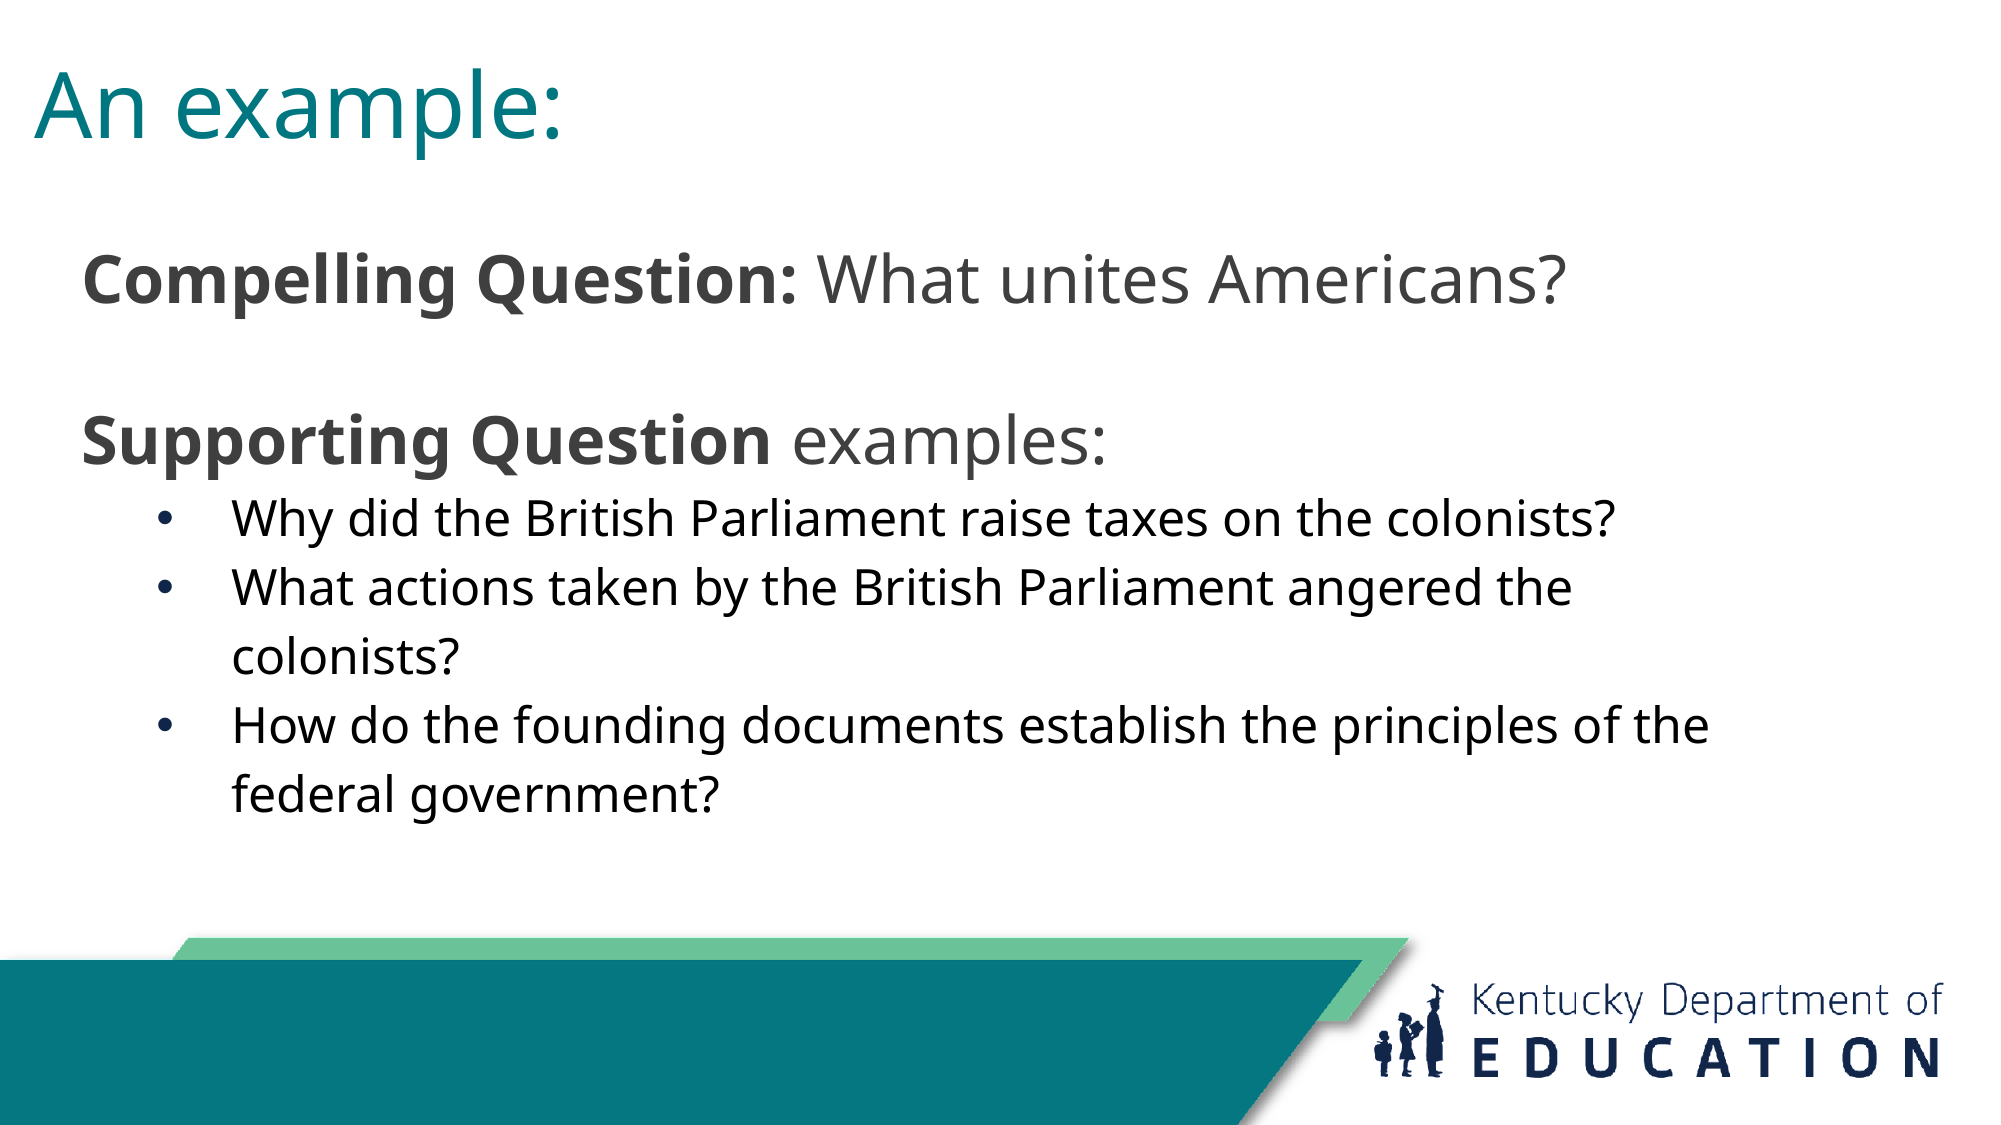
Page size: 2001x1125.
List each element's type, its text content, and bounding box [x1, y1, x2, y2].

title An example: [19, 0, 1745, 218]
picture [0, 0, 2001, 1125]
list Compelling Question: What unites Americans? Supporting Question examples: Why did the British Parliament raise taxes on the colonists? What actions taken by the British Parliament angered the colonists? How do the founding documents establish the principles of the federal government? [66, 217, 1792, 932]
